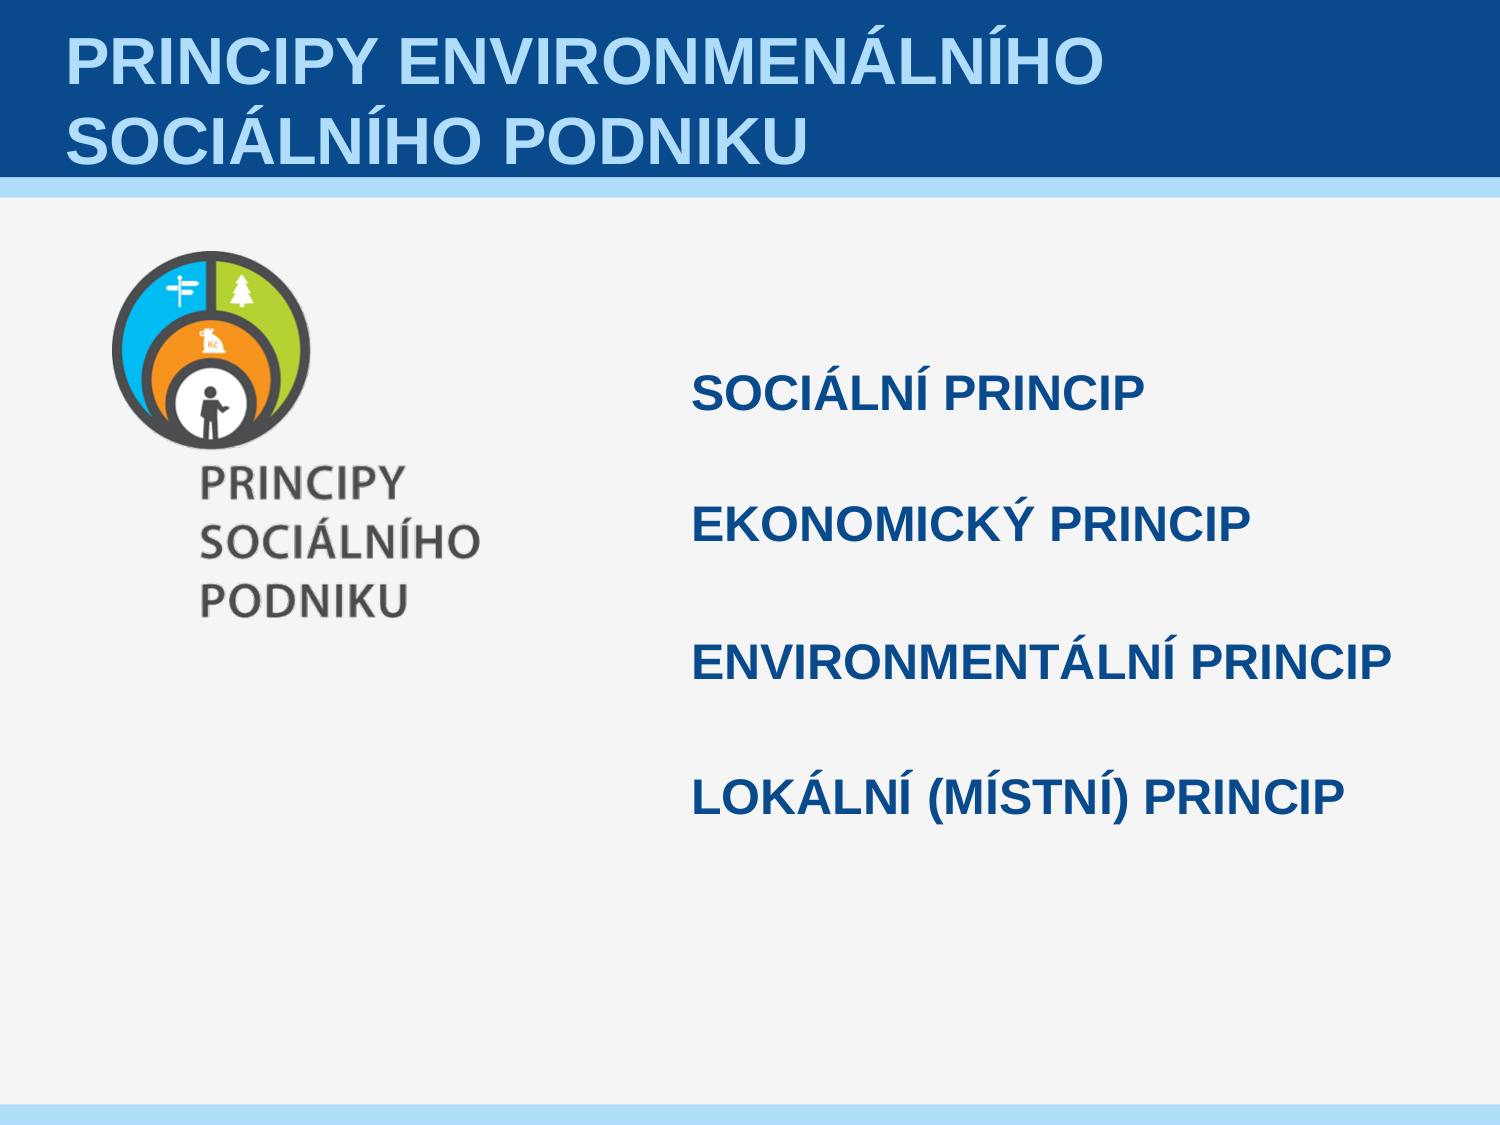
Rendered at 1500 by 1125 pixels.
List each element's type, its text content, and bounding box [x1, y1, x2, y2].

text_box ENVIRONMENTÁLNÍ PRINCIP [690, 629, 1447, 692]
picture [111, 250, 494, 630]
text_box SOCIÁLNÍ PRINCIP [690, 360, 1282, 444]
text_box LOKÁLNÍ (MÍSTNÍ) PRINCIP [690, 764, 1424, 847]
title Principy environmenálního sociálního podniku [59, 0, 1365, 197]
list EKONOMICKÝ PRINCIP [690, 491, 1329, 575]
